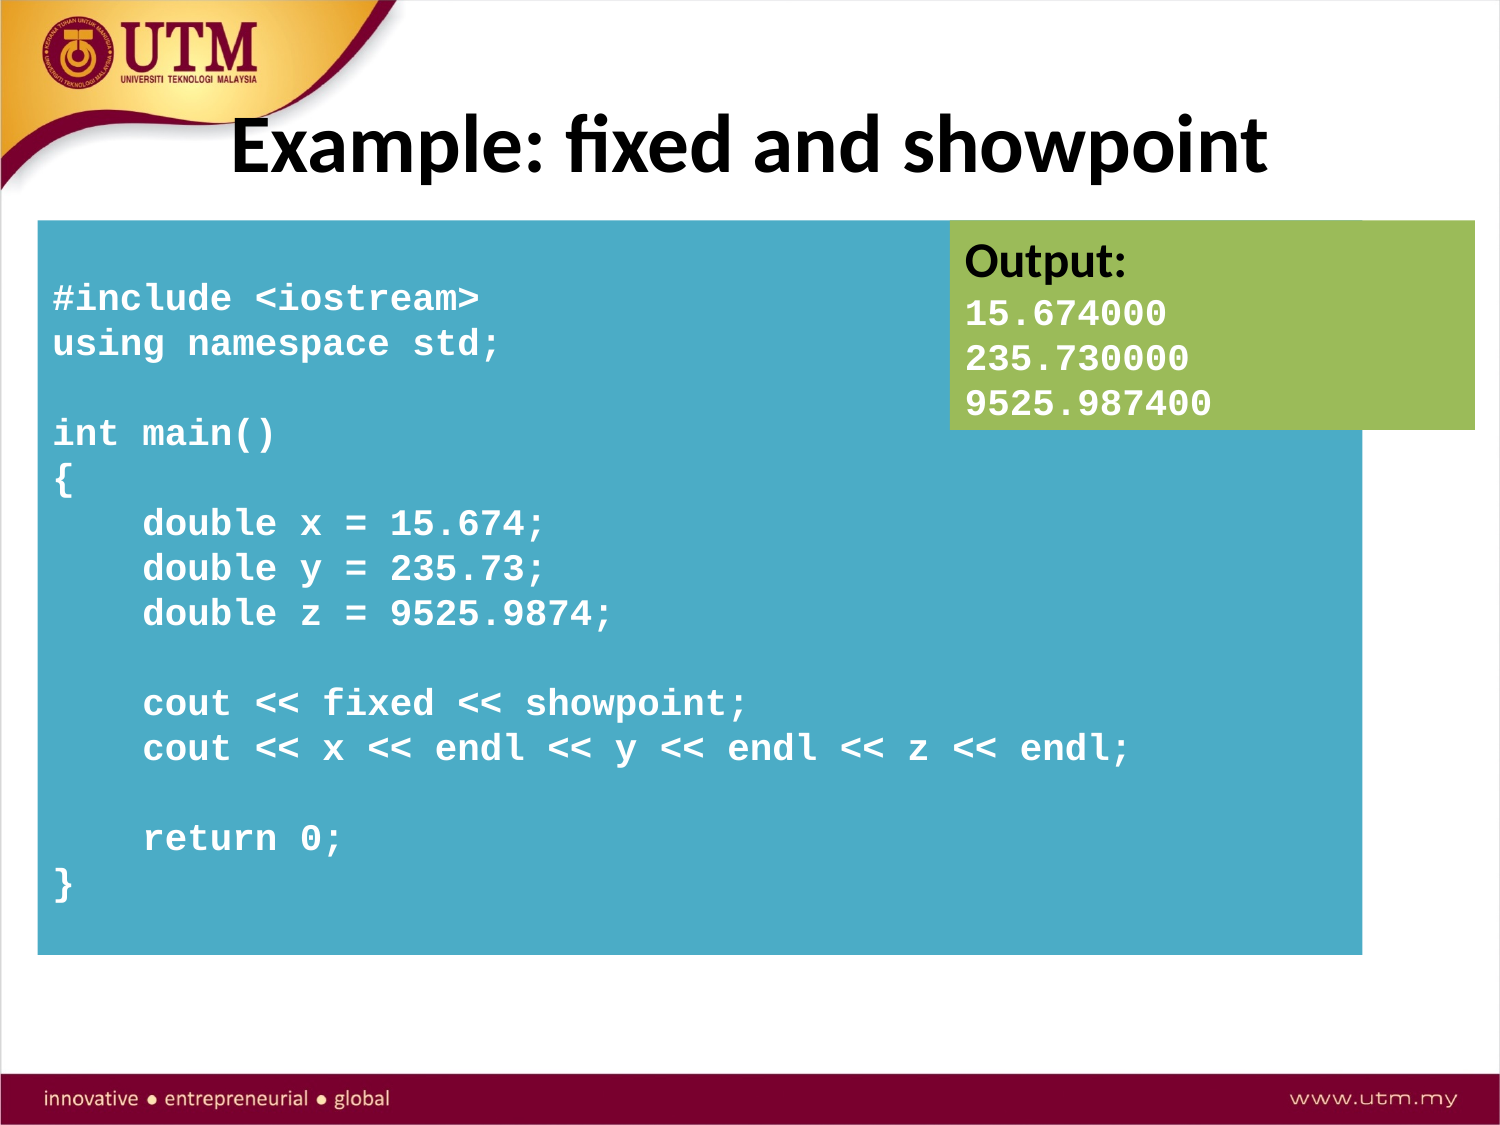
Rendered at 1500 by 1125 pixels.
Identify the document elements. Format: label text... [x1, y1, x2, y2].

picture [0, 0, 1500, 1125]
text_box #include <iostream> using namespace std; int main() { double x = 15.674; double y = 235.73; double z = 9525.9874; cout << fixed << showpoint; cout << x << endl << y << endl << z << endl; return 0; } [37, 220, 1363, 955]
title Example: fixed and showpoint [75, 45, 1425, 220]
text_box Output: 15.674000 235.730000 9525.987400 [949, 220, 1475, 430]
